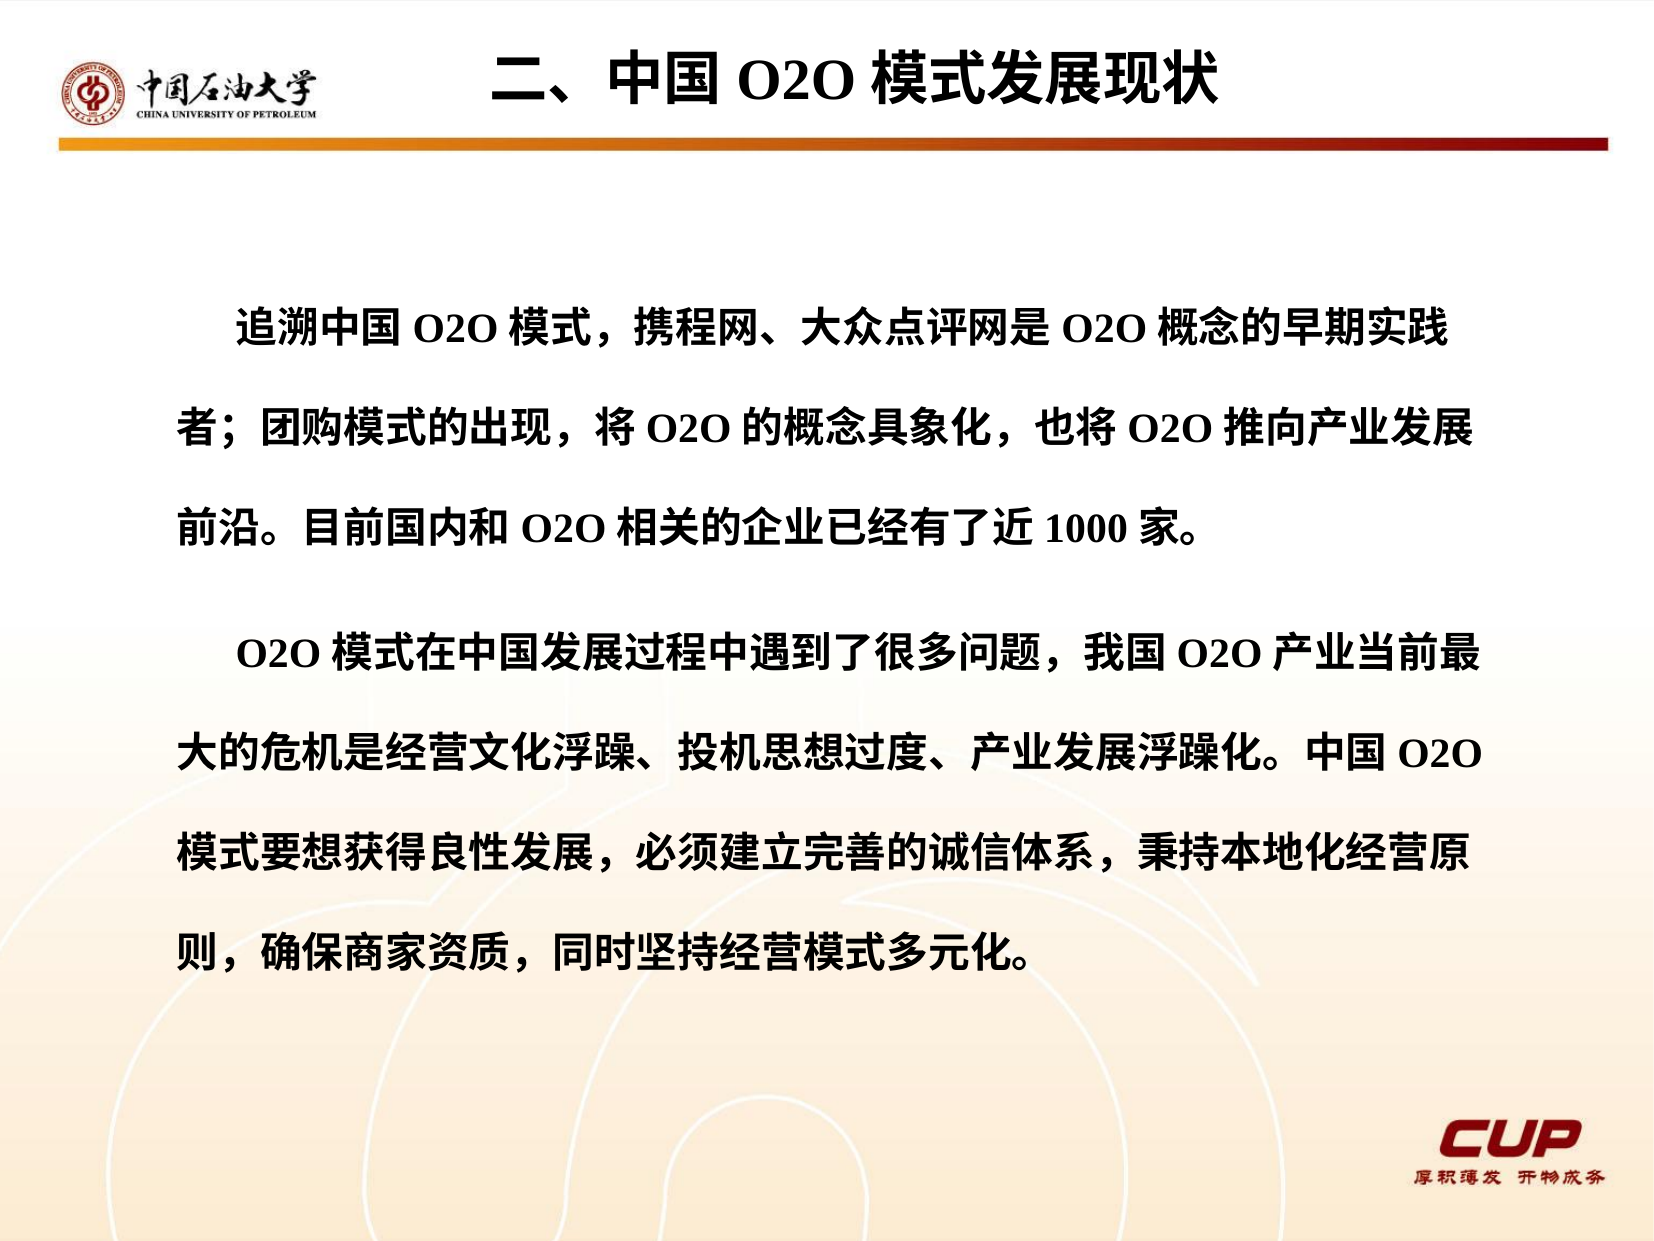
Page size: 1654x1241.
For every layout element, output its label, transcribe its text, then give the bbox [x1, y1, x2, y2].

text_box 追溯中国O2O模式，携程网、大众点评网是O2O概念的早期实践者；团购模式的出现，将O2O的概念具象化，也将O2O推向产业发展前沿。目前国内和O2O相关的企业已经有了近1000家。 O2O模式在中国发展过程中遇到了很多问题，我国O2O产业当前最大的危机是经营文化浮躁、投机思想过度、产业发展浮躁化。中国O2O模式要想获得良性发展，必须建立完善的诚信体系，秉持本地化经营原则，确保商家资质，同时坚持经营模式多元化。 [118, 243, 1524, 984]
text_box 二、中国O2O模式发展现状 [291, 5, 1418, 148]
picture [0, 0, 1654, 1241]
